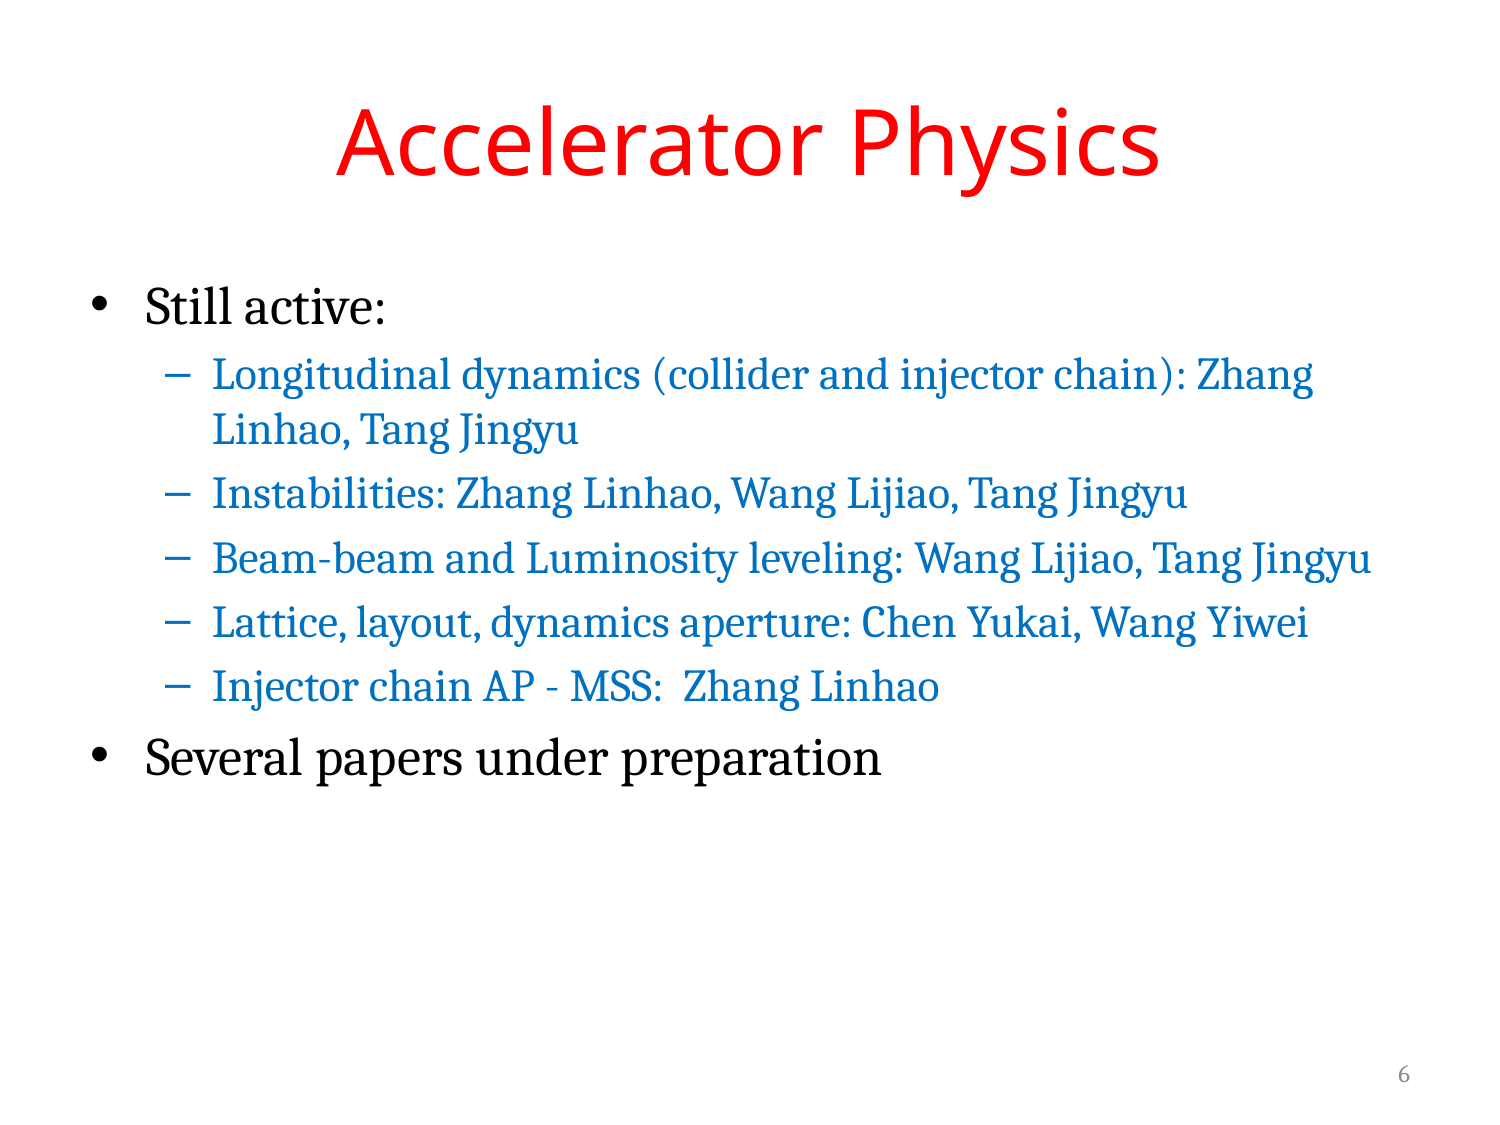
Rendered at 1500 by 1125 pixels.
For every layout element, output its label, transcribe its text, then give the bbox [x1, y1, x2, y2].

slide_number 6 [1074, 1042, 1425, 1103]
list Still active: Longitudinal dynamics (collider and injector chain): Zhang Linhao, Tang Jingyu Instabilities: Zhang Linhao, Wang Lijiao, Tang Jingyu Beam-beam and Luminosity leveling: Wang Lijiao, Tang Jingyu Lattice, layout, dynamics aperture: Chen Yukai, Wang Yiwei Injector chain AP - MSS: Zhang Linhao Several papers under preparation [75, 262, 1425, 1047]
title Accelerator Physics [75, 45, 1425, 233]
